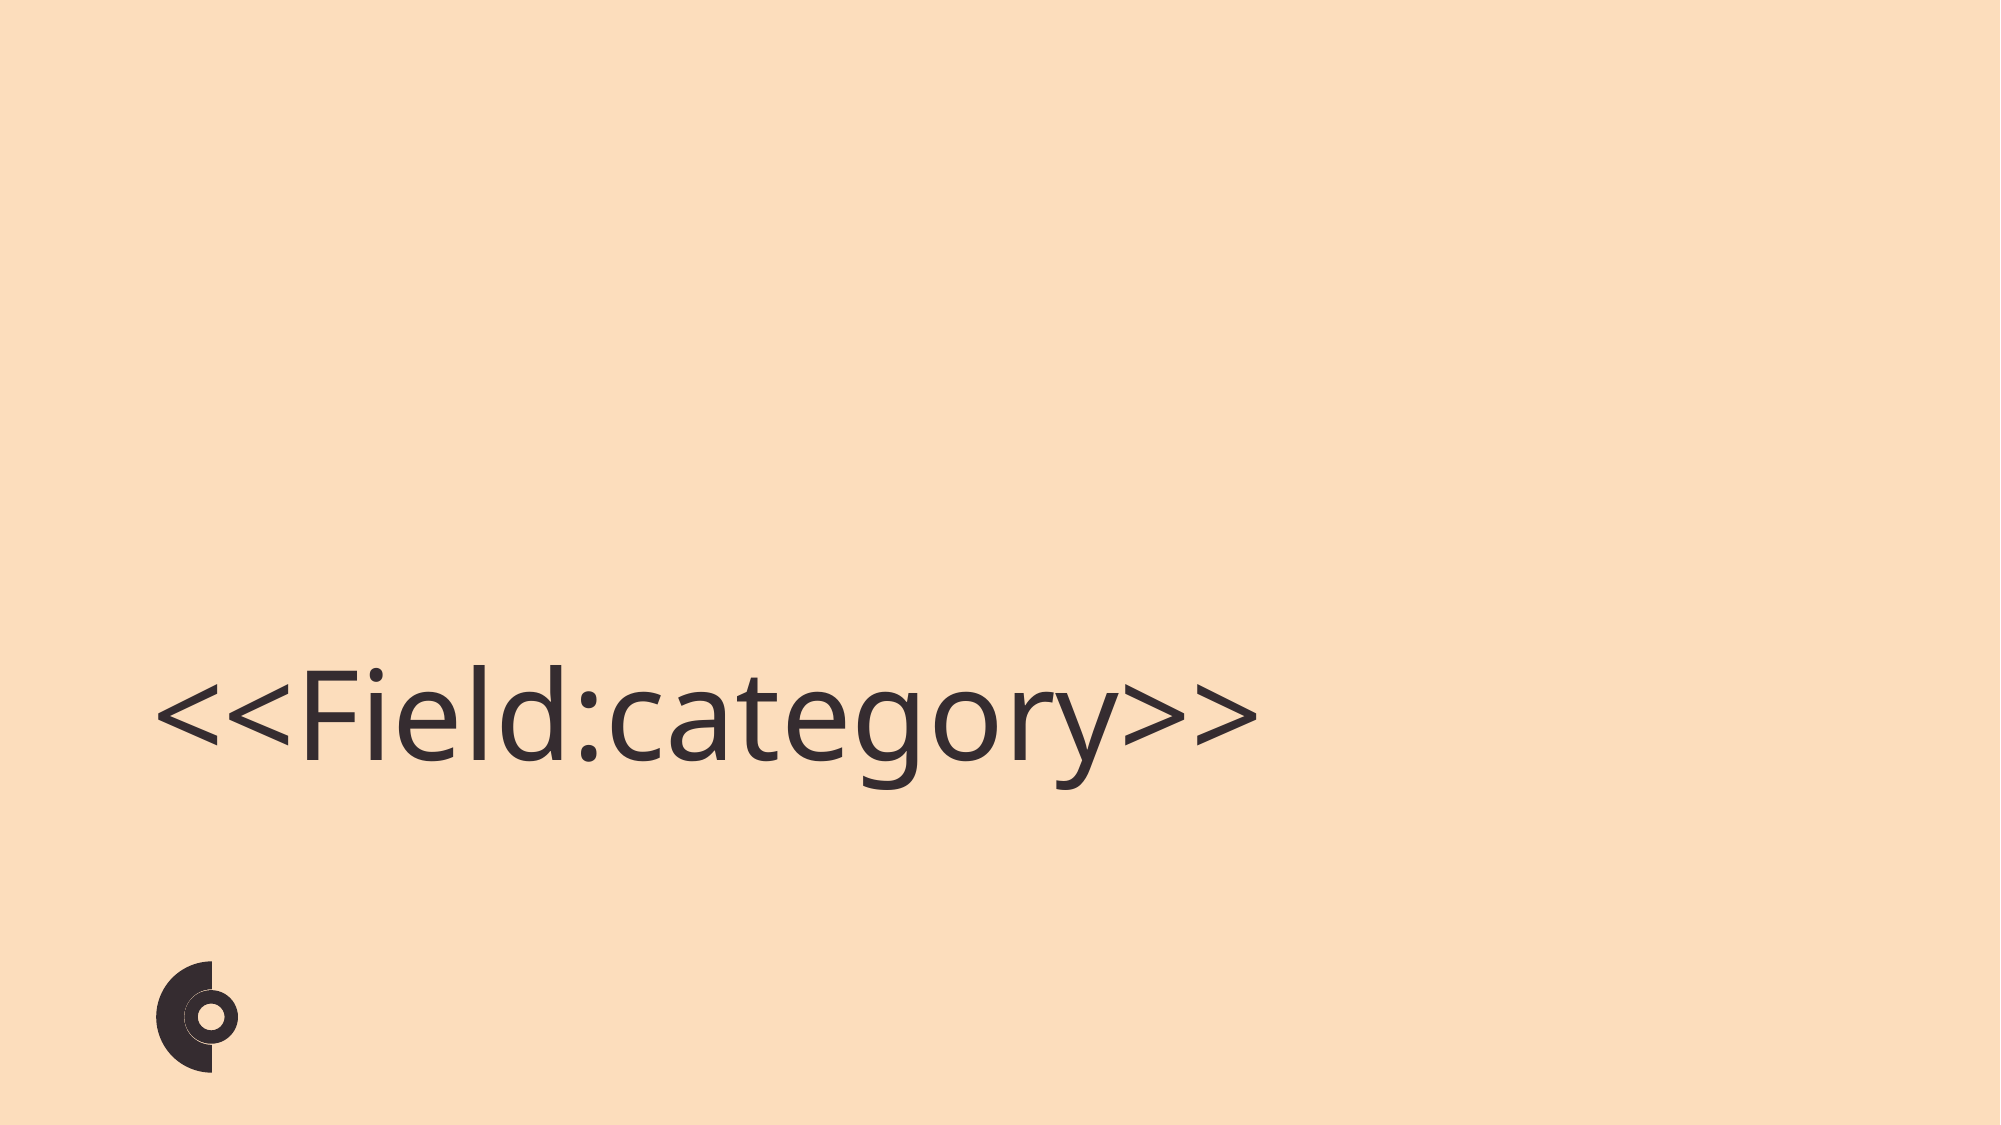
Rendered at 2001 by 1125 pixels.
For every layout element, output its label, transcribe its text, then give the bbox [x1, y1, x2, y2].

title <<Field:category>> [137, 611, 1863, 829]
